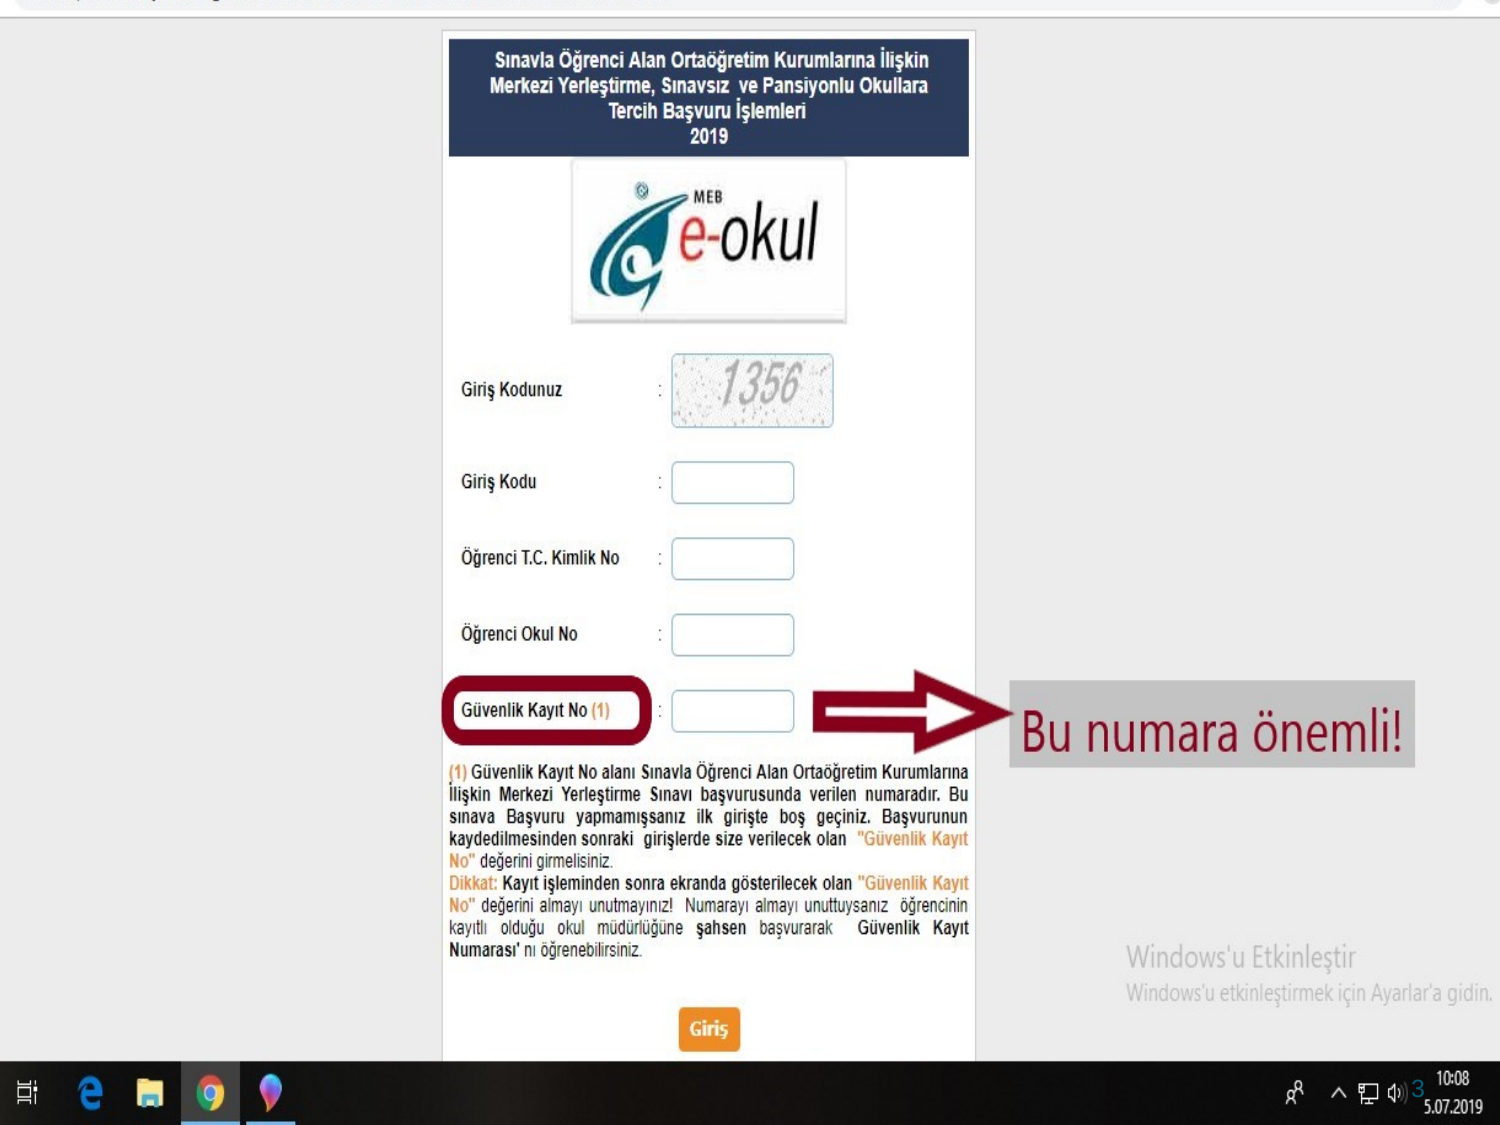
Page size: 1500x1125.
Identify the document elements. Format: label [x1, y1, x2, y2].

list [0, 0, 1500, 1125]
